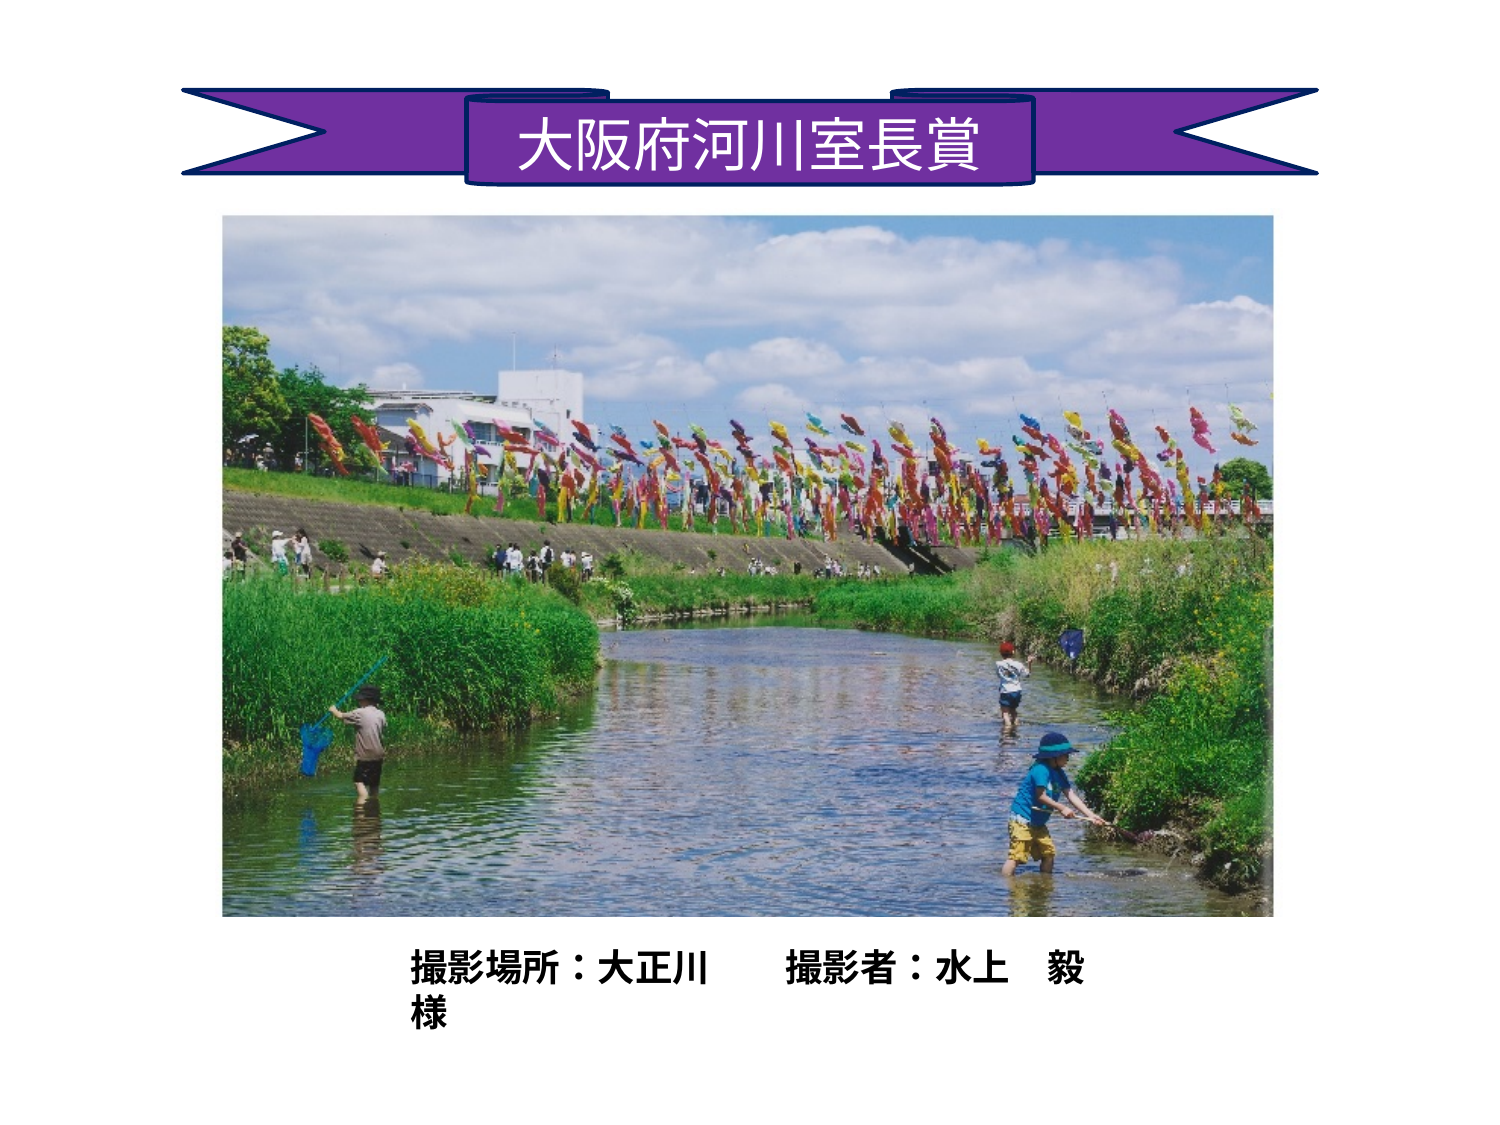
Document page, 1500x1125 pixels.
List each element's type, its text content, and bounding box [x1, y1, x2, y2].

text_box 撮影場所：大正川 撮影者：水上 毅 様 [395, 936, 1164, 1042]
text_box 大阪府河川室長賞 [180, 87, 1320, 187]
picture [215, 207, 1285, 917]
